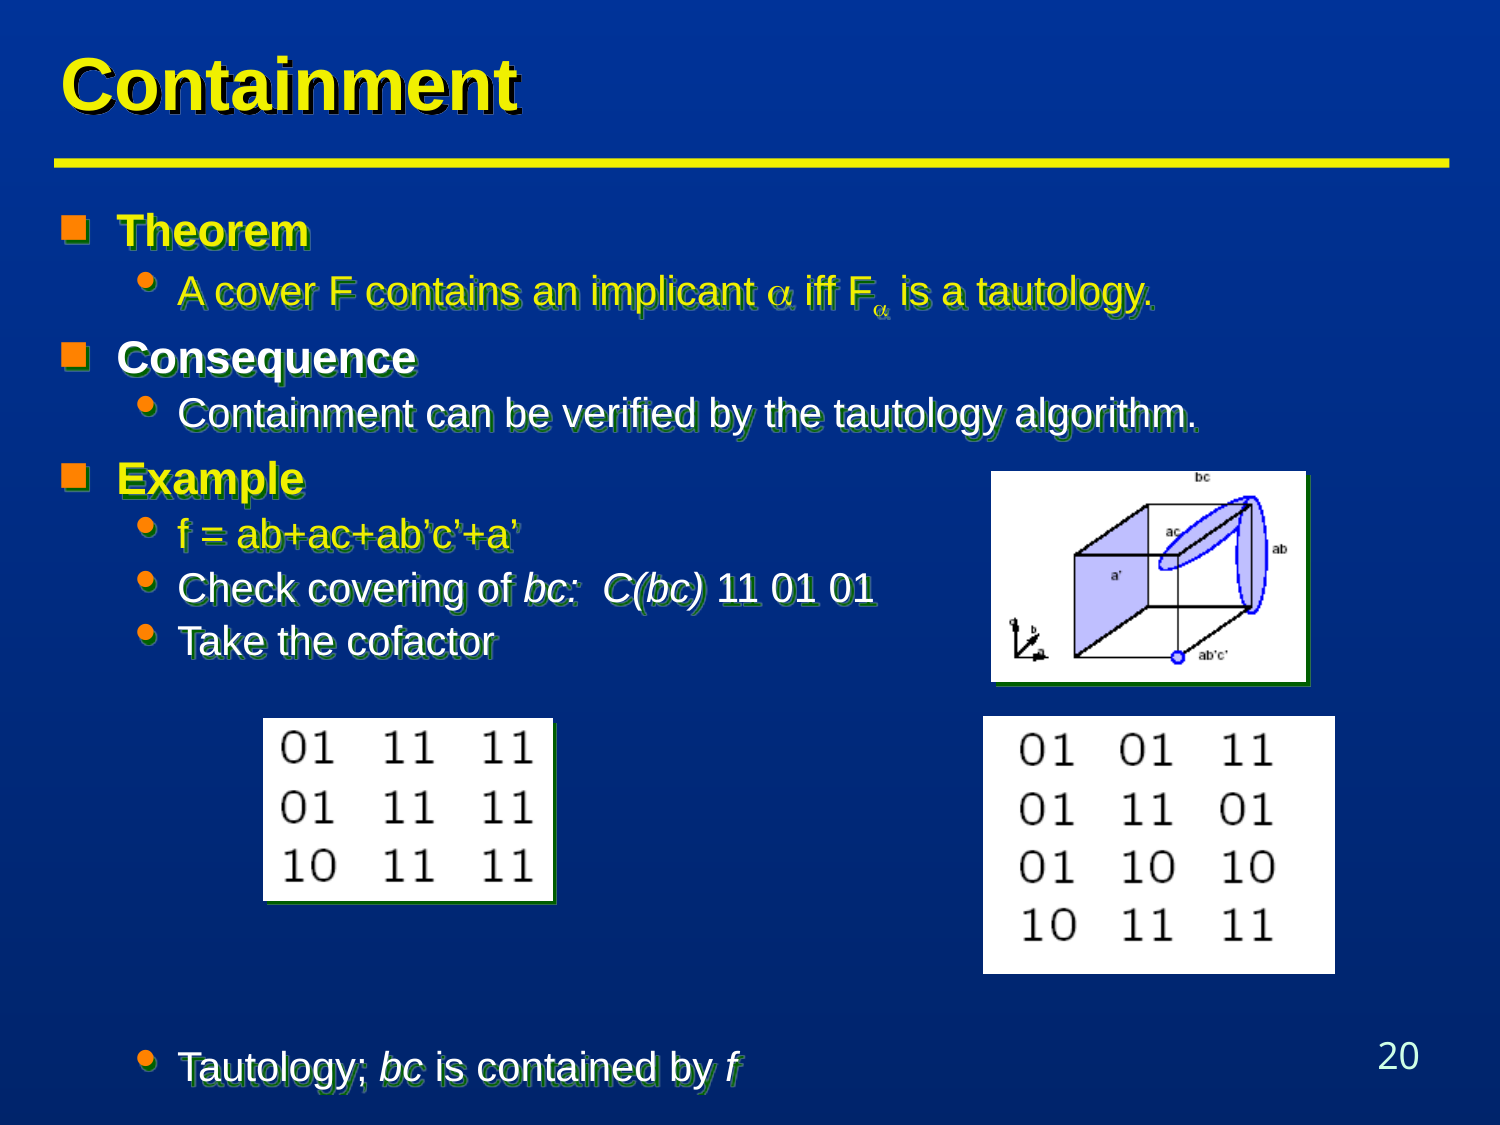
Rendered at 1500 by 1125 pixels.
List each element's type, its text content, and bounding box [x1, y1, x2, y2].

title Containment [46, 33, 1455, 139]
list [262, 718, 553, 901]
picture [982, 715, 1335, 975]
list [991, 470, 1307, 683]
list Theorem A cover F contains an implicant  iff F is a tautology. Consequence Containment can be verified by the tautology algorithm. Example f = ab+ac+ab’c’+a’ Check covering of bc: C(bc) 11 01 01 Take the cofactor Tautology; bc is contained by f [49, 199, 1423, 1079]
